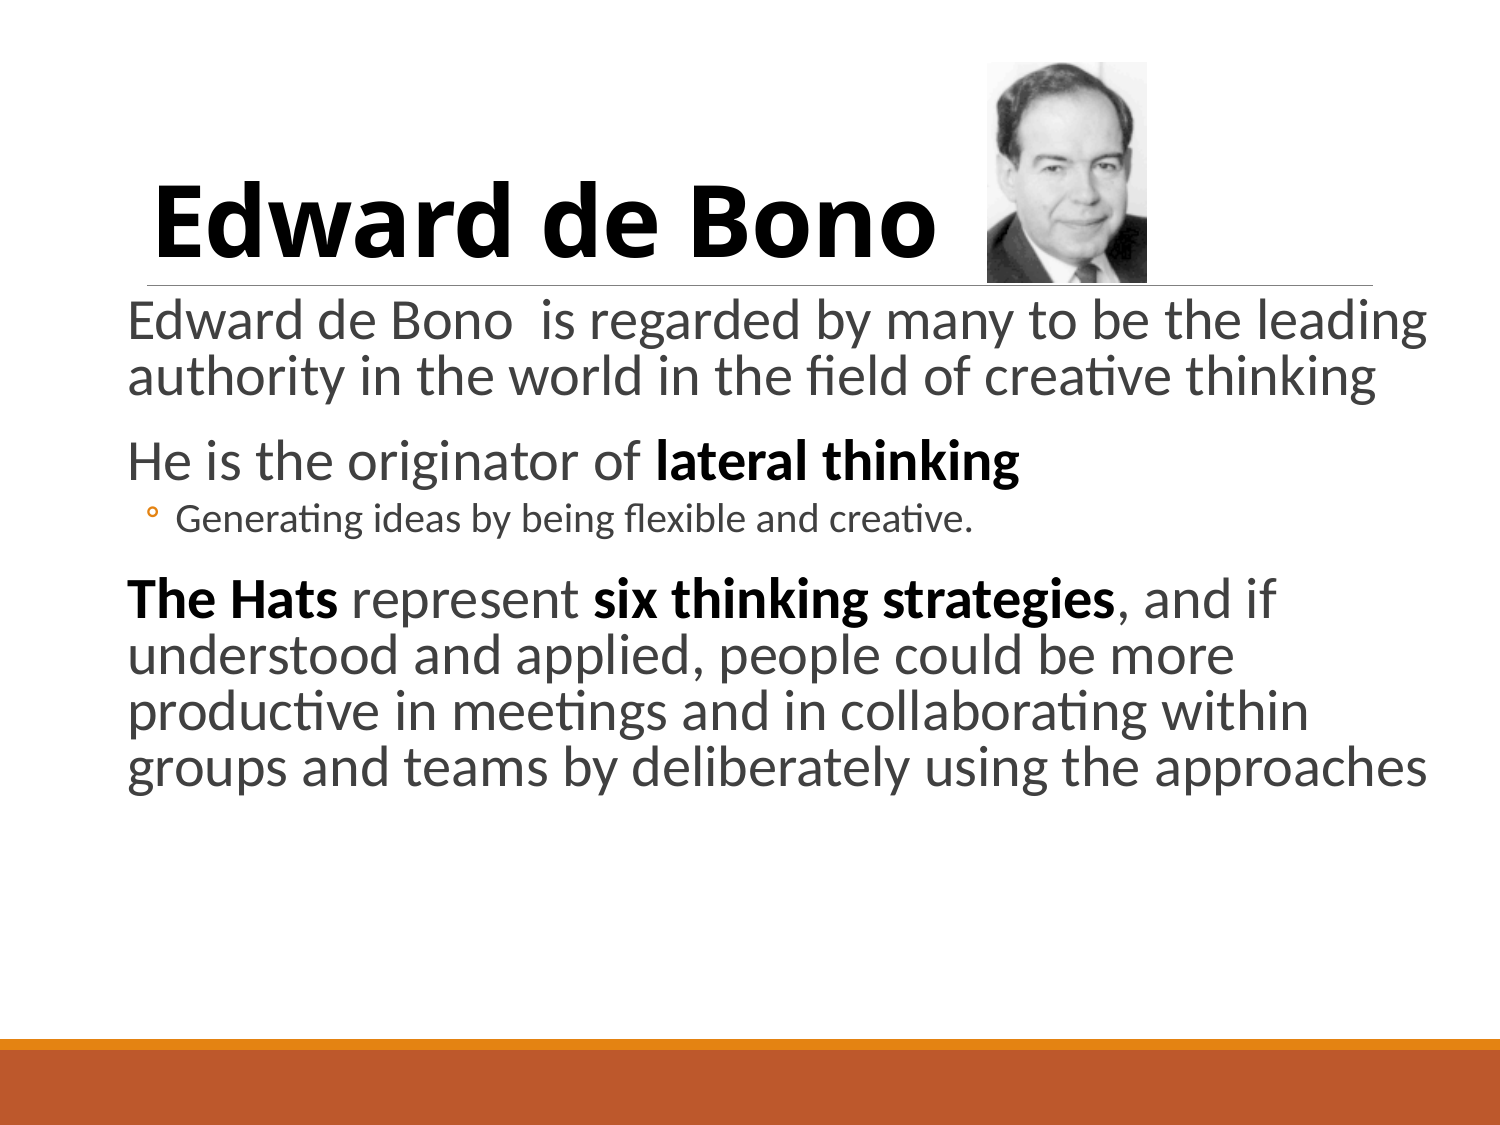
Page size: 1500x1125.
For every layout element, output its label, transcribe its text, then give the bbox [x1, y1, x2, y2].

list Edward de Bono is regarded by many to be the leading authority in the world in the field of creative thinking He is the originator of lateral thinking Generating ideas by being flexible and creative. The Hats represent six thinking strategies, and if understood and applied, people could be more productive in meetings and in collaborating within groups and teams by deliberately using the approaches [112, 287, 1438, 1025]
picture [986, 61, 1148, 284]
title Edward de Bono [135, 47, 1373, 285]
